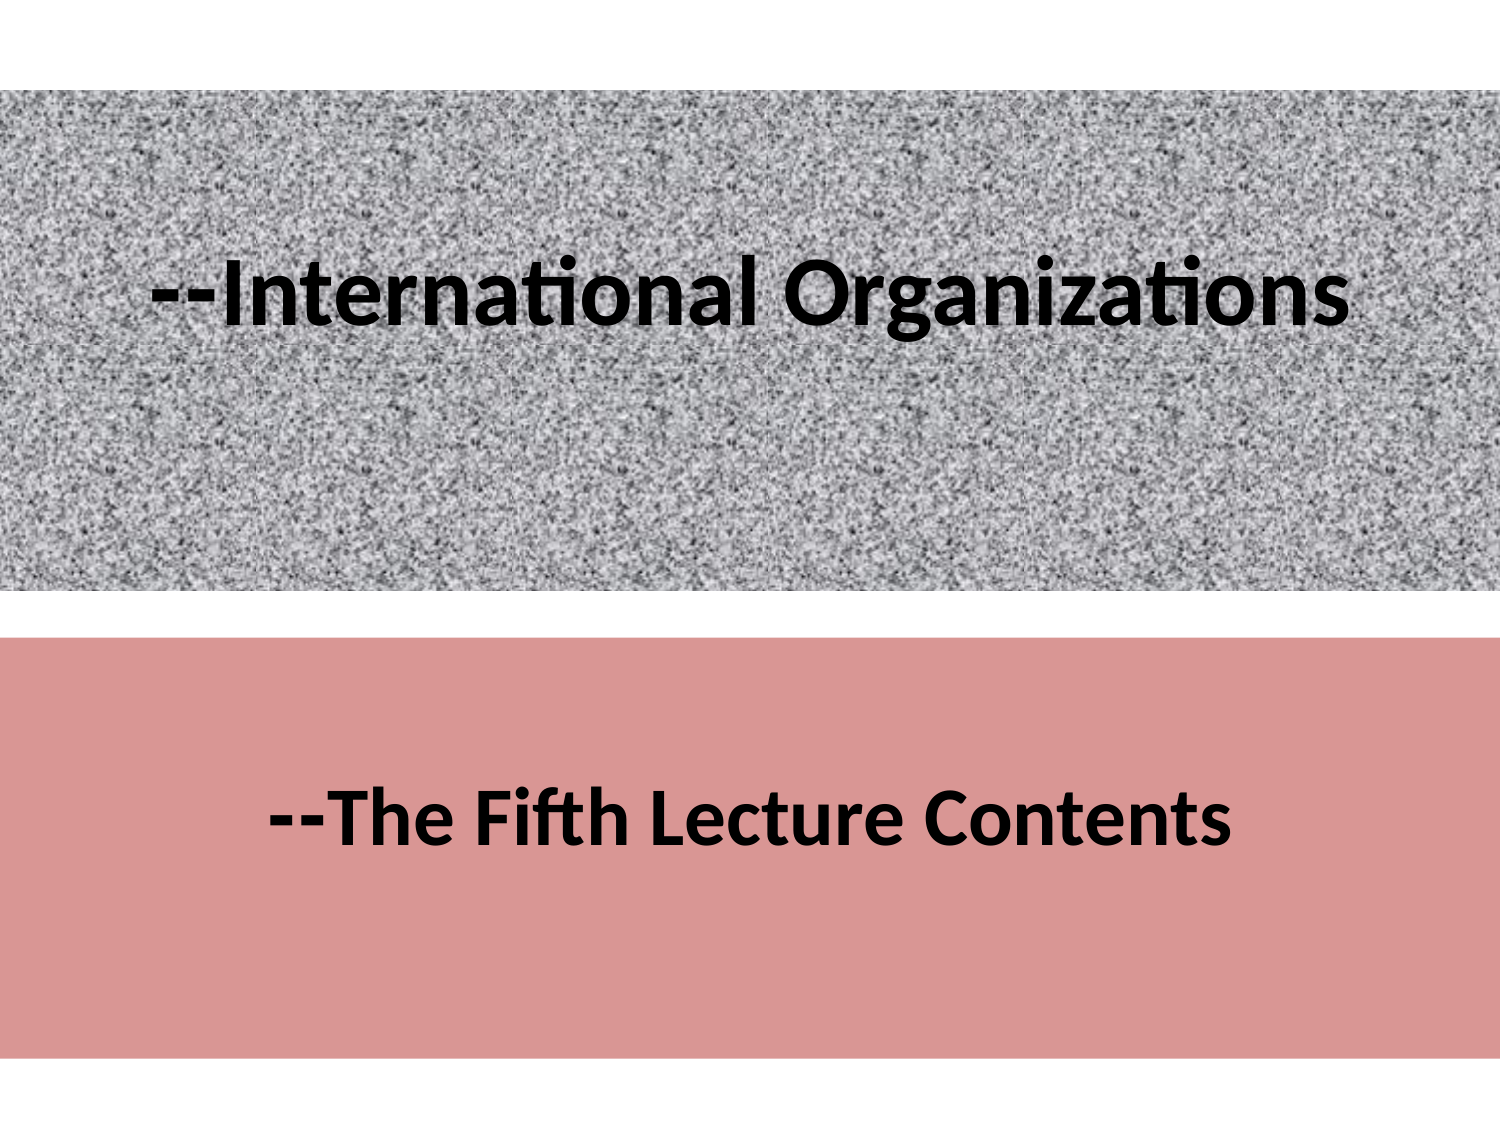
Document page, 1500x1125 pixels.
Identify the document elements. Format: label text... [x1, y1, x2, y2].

subtitle The Fifth Lecture Contents-- [0, 637, 1500, 1059]
title International Organizations-- [0, 90, 1500, 591]
